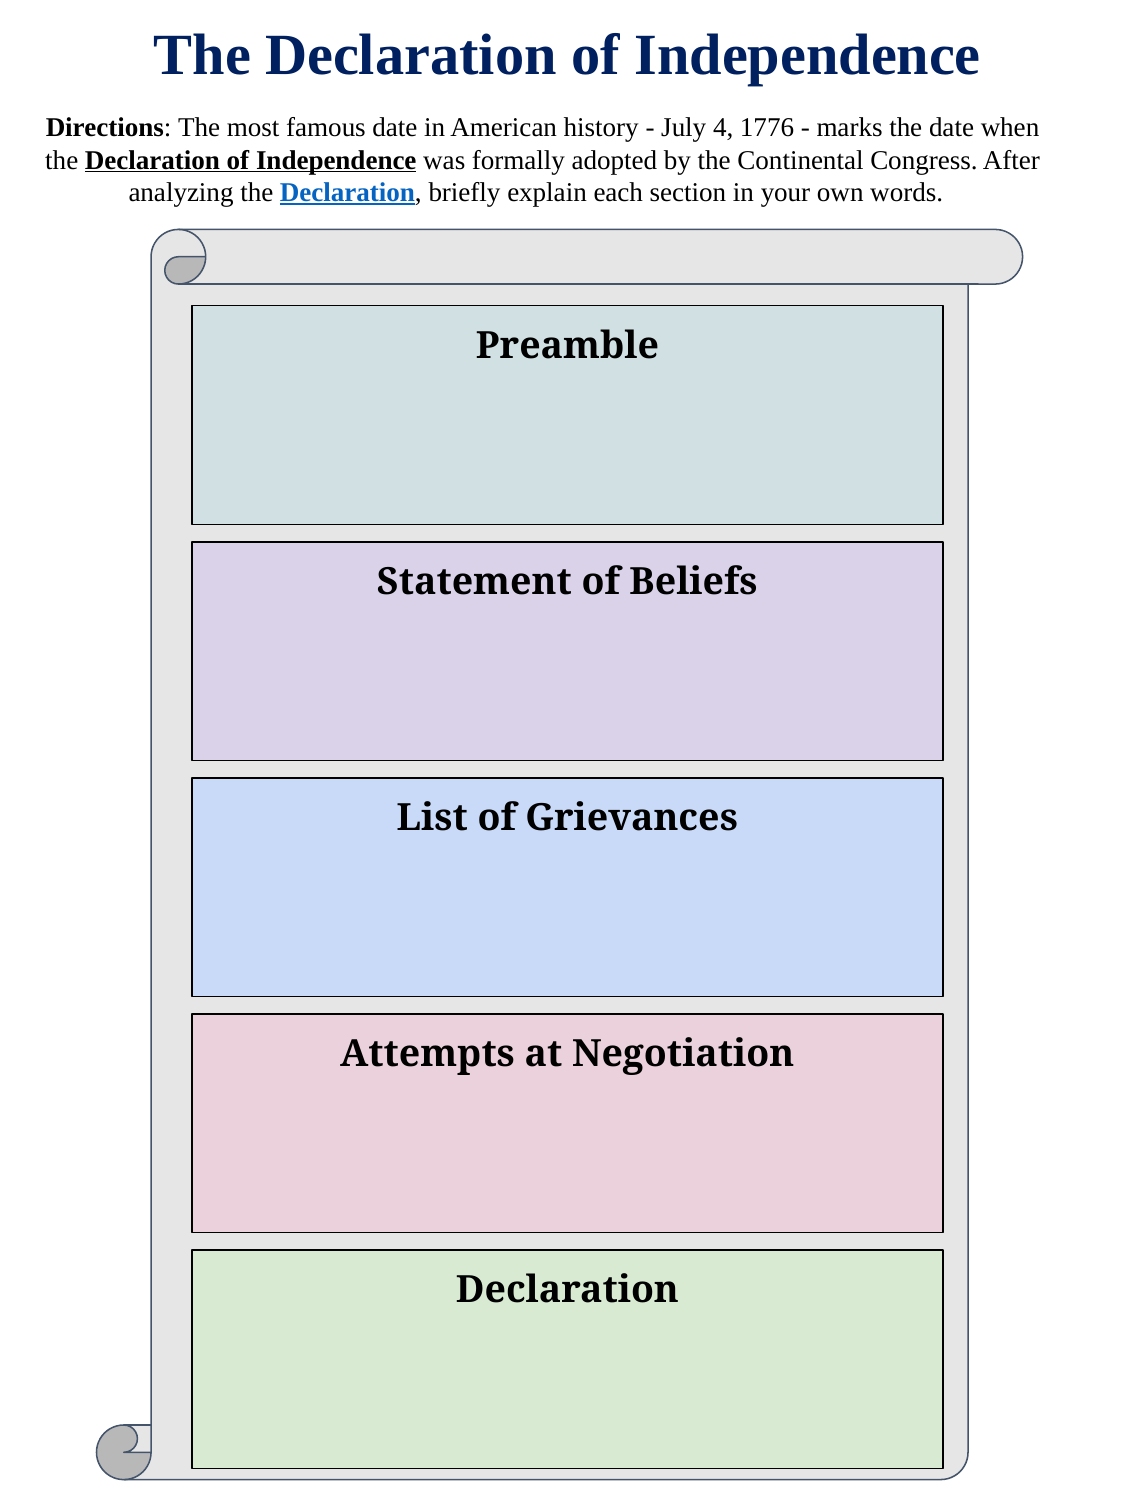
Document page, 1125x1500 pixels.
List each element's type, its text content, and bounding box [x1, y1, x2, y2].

text_box The Declaration of Independence [64, 8, 1071, 94]
text_box Preamble [191, 305, 944, 525]
text_box List of Grievances [191, 777, 944, 997]
text_box Attempts at Negotiation [191, 1013, 944, 1233]
text_box Statement of Beliefs [191, 541, 944, 761]
text_box Declaration [191, 1249, 944, 1469]
text_box Directions: The most famous date in American history - July 4, 1776 - marks the date when the Declaration of Independence was formally adopted by the Continental Congress. After analyzing the Declaration, briefly explain each section in your own words. [14, 94, 1071, 230]
text_box [96, 230, 1023, 1480]
